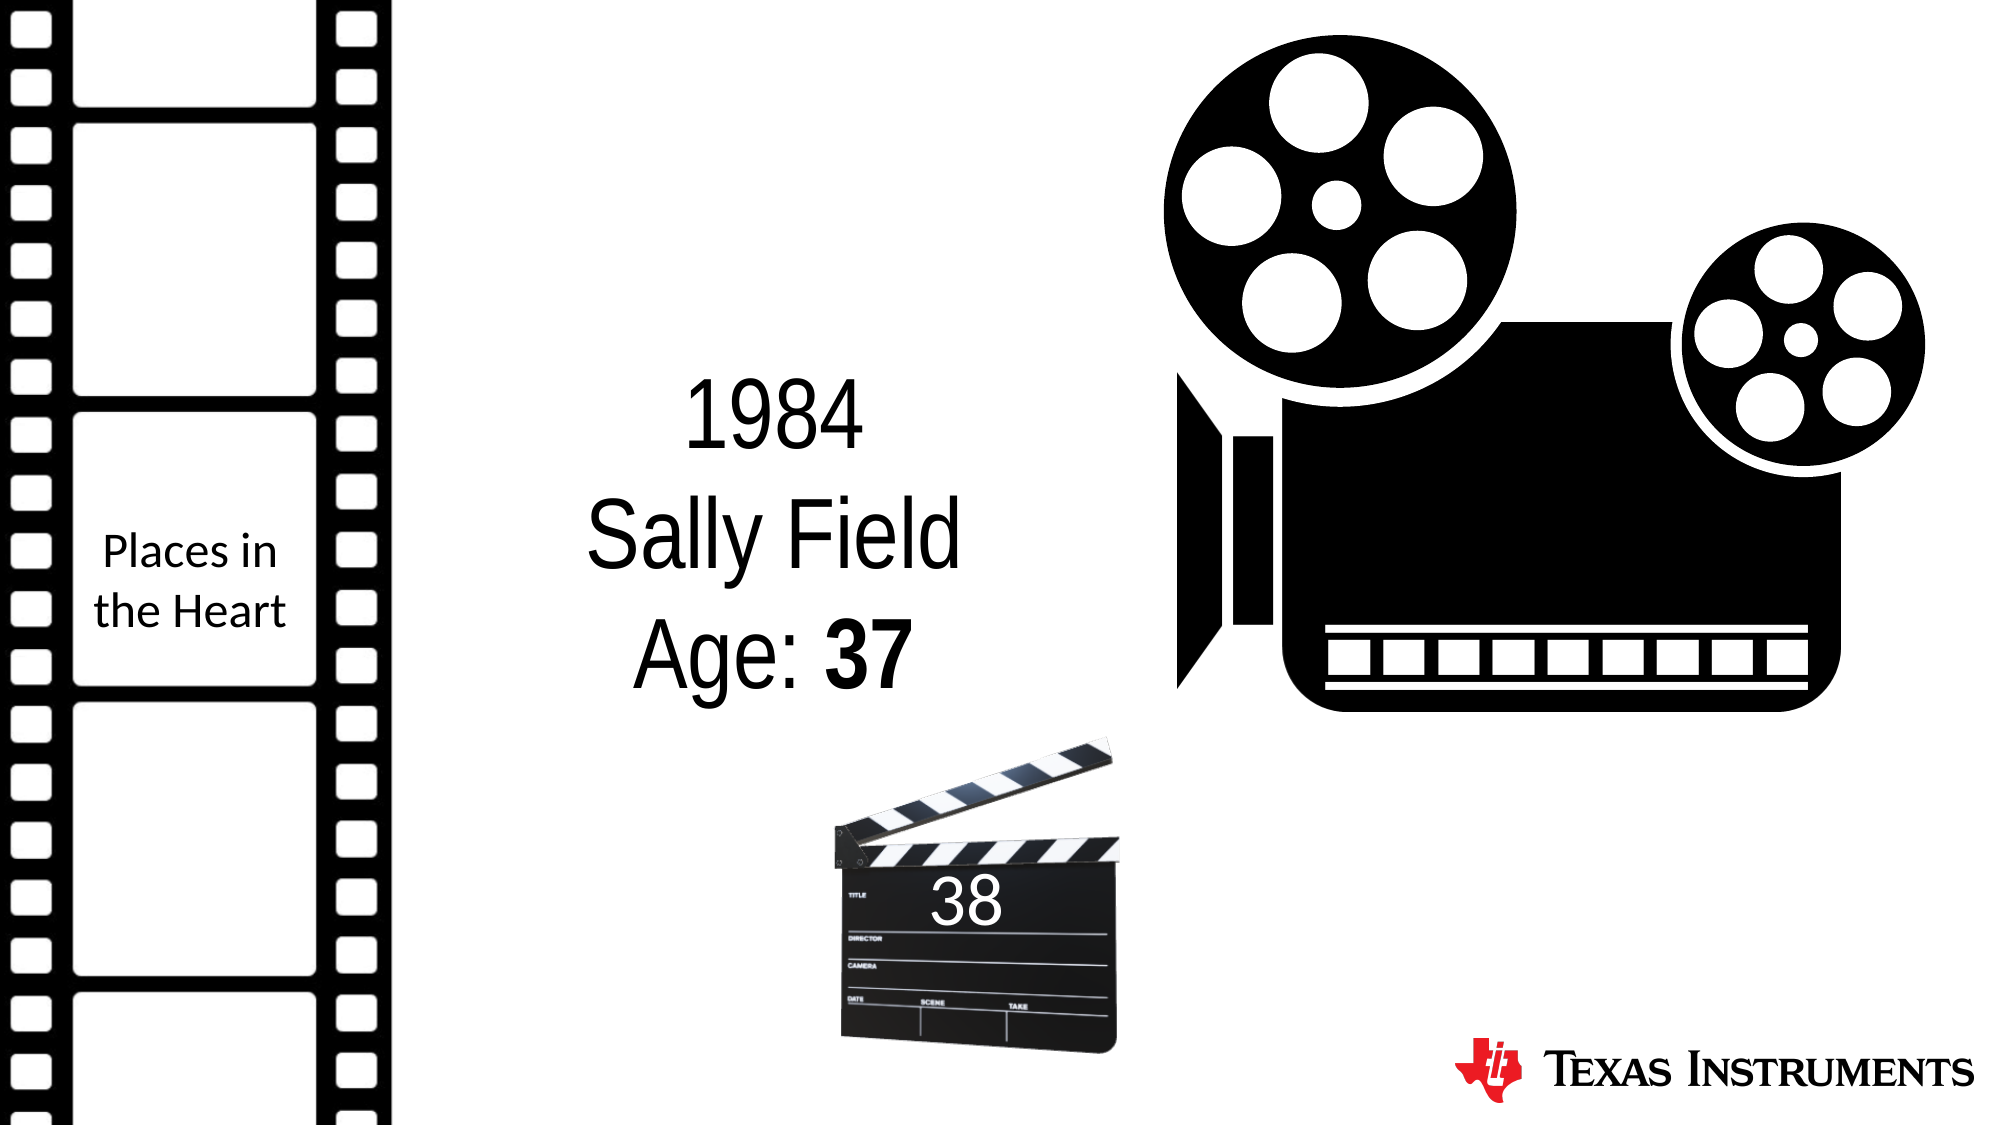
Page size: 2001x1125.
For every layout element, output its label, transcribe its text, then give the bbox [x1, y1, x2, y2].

picture [1177, 322, 1841, 712]
picture [817, 735, 1121, 1058]
text_box 38 [913, 843, 1026, 949]
text_box 1984 Sally Field Age: 37 [349, 341, 1200, 716]
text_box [1144, 16, 1536, 407]
picture [0, 0, 396, 1125]
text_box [1670, 211, 1937, 478]
text_box Places in the Heart [55, 510, 325, 646]
picture [1455, 1038, 1974, 1103]
